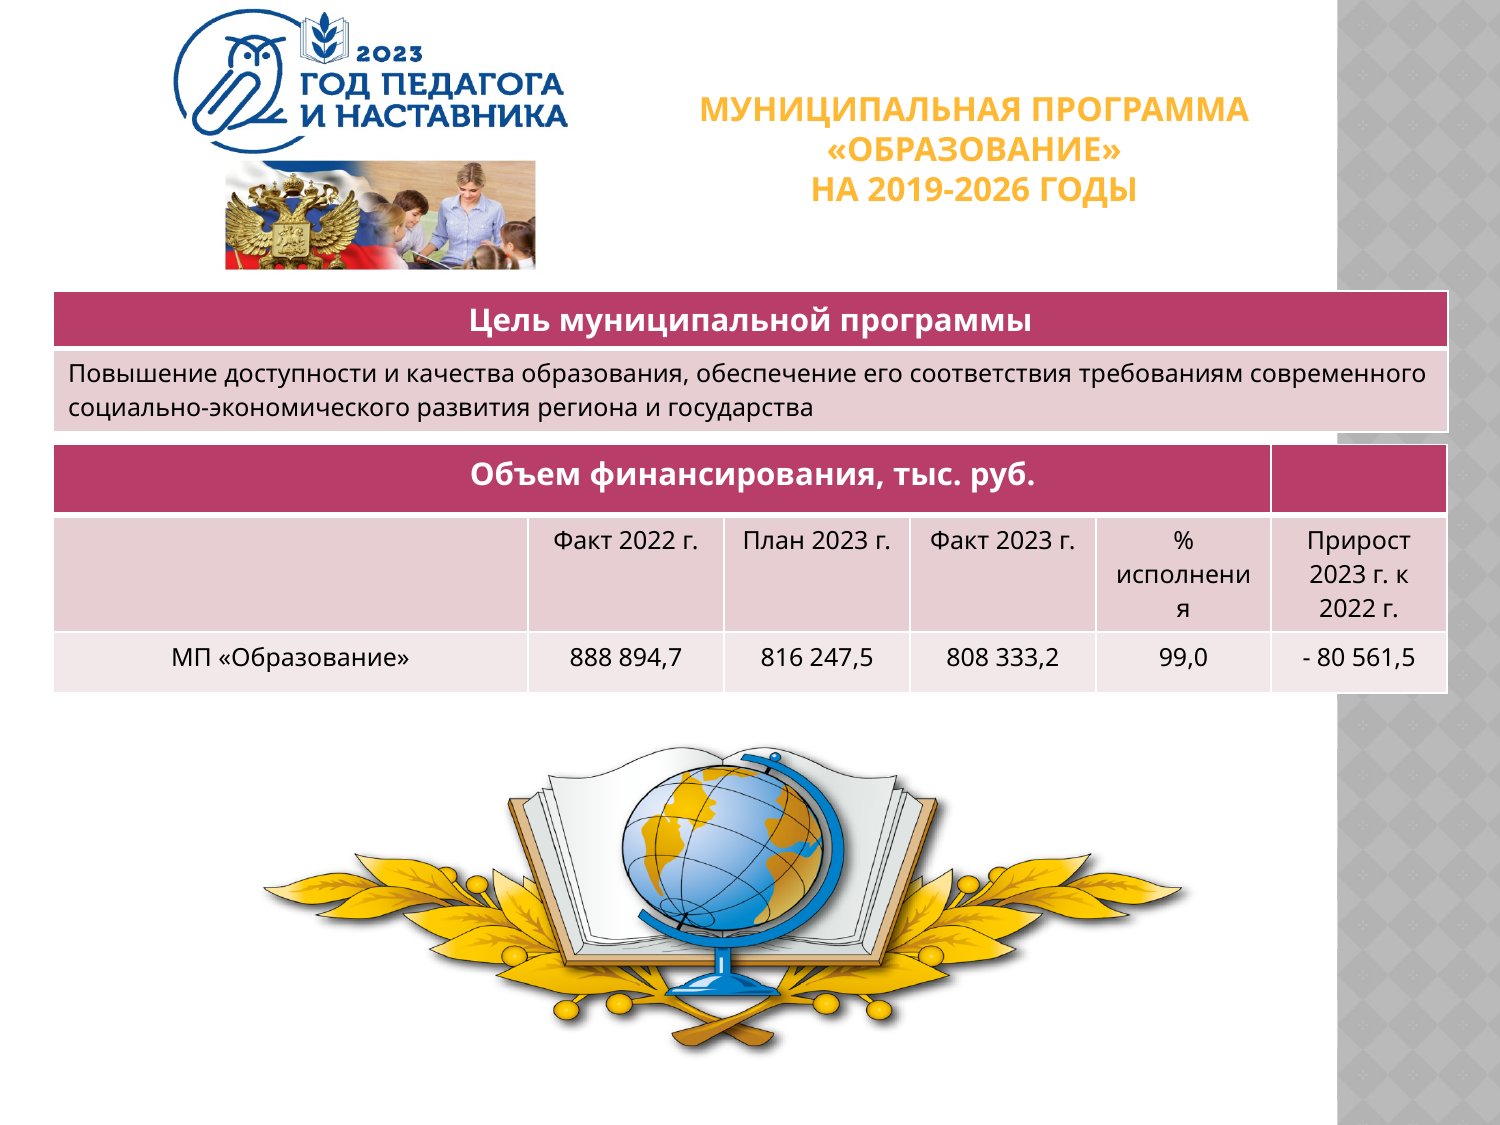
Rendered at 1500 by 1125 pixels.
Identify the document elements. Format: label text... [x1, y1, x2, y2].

table_cell Повышение доступности и качества образования, обеспечение его соответствия требованиям современного социально-экономического развития региона и государства [54, 351, 1447, 431]
table_cell 888 894,7 [529, 633, 723, 692]
table_cell МП «Образование» [54, 633, 527, 692]
table_cell Факт 2022 г. [529, 518, 723, 631]
table_cell Прирост 2023 г. к 2022 г. [1272, 518, 1446, 631]
table_header Объем финансирования, тыс. руб. [54, 445, 1270, 512]
table_cell [54, 518, 527, 631]
table_cell 808 333,2 [911, 633, 1095, 692]
title муниципальная программа «ОБРАЗОВАНИЕ» на 2019-2026 годы [619, 67, 1329, 209]
table_cell Процент исполнения [1337, 0, 1500, 1125]
picture [170, 0, 576, 279]
table_header [1272, 445, 1446, 512]
table_cell % исполнения [1097, 518, 1270, 631]
table_cell Факт 2023 г. [911, 518, 1095, 631]
table_header Цель муниципальной программы [54, 292, 1447, 346]
table_cell 816 247,5 [725, 633, 909, 692]
table_cell - 80 561,5 [1272, 633, 1446, 692]
picture [253, 739, 1205, 1065]
table_cell План 2023 г. [725, 518, 909, 631]
table_cell 99,0 [1097, 633, 1270, 692]
